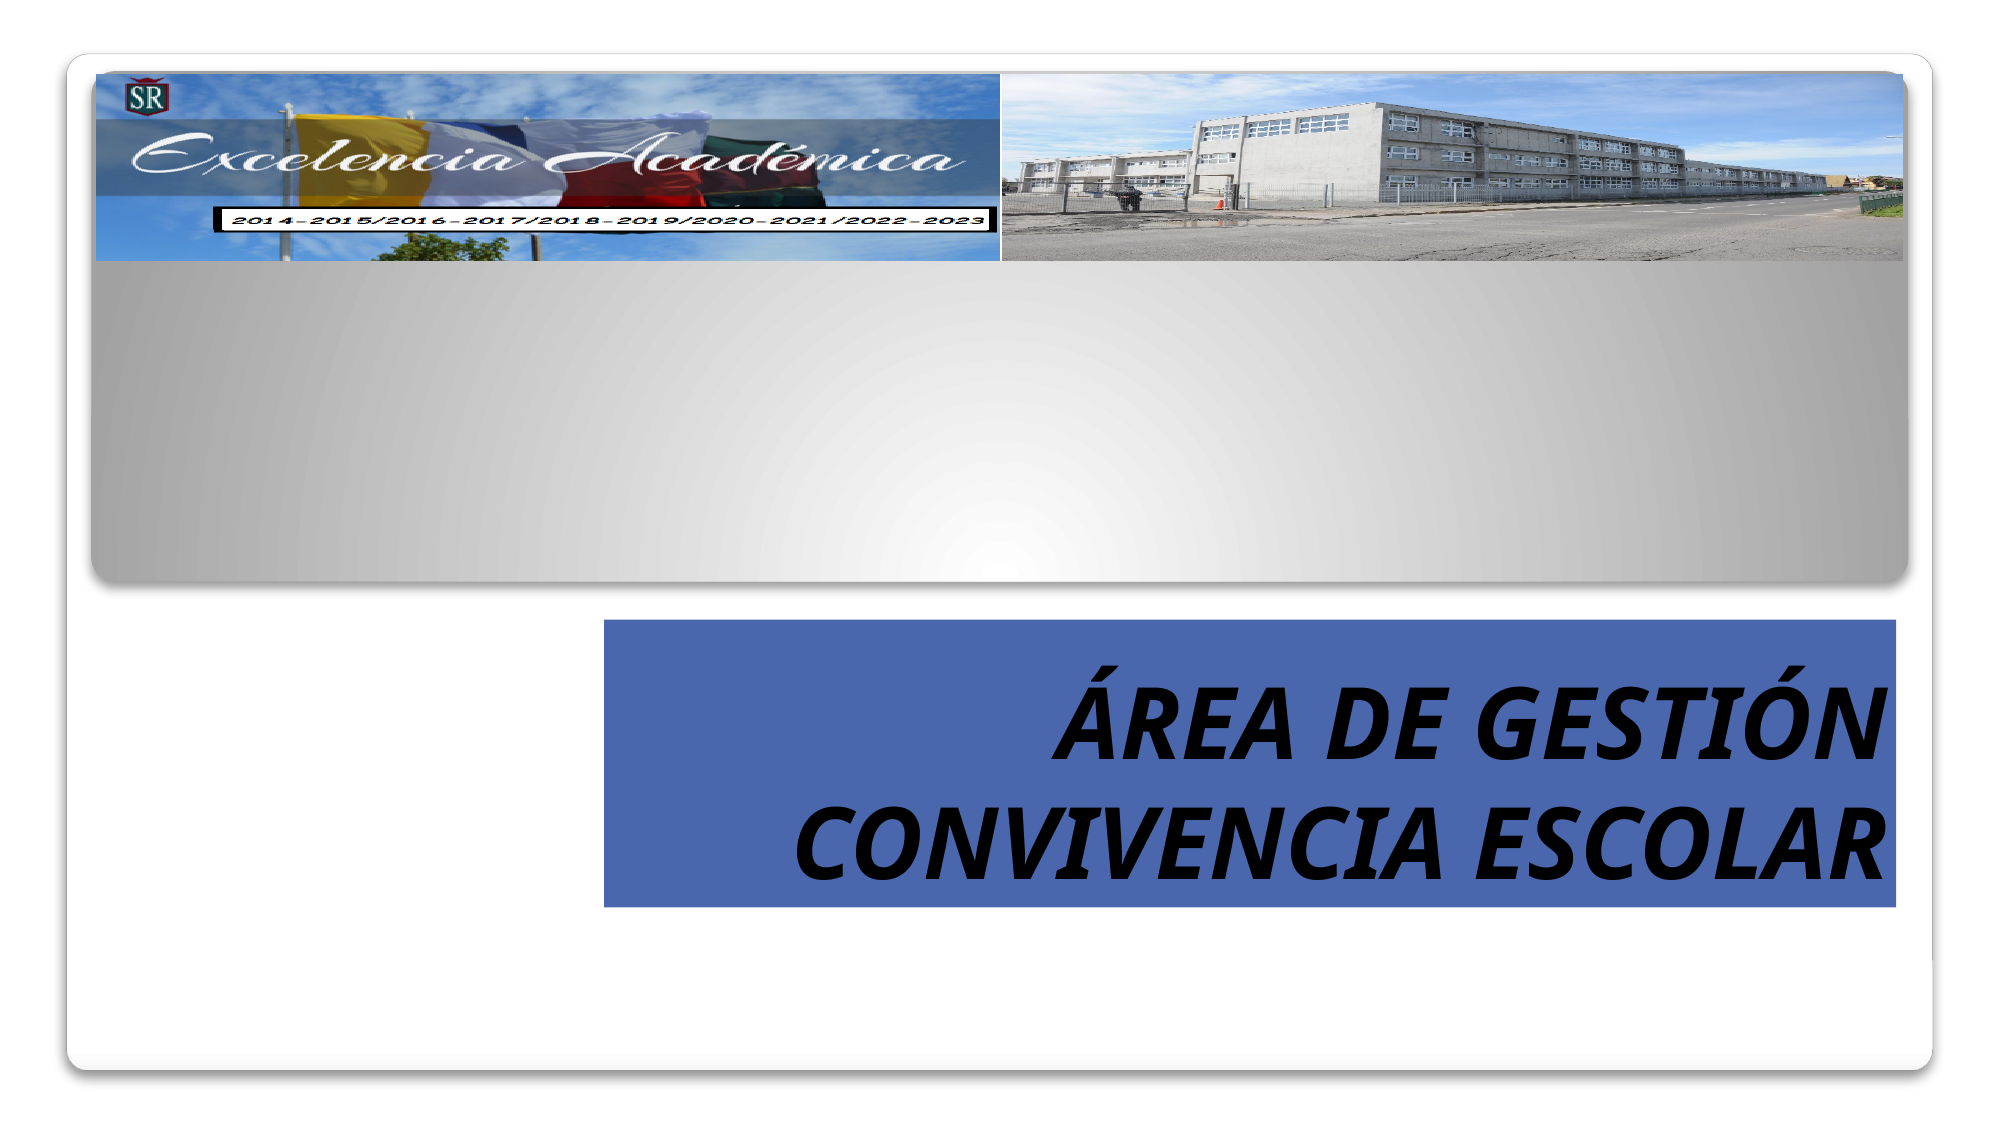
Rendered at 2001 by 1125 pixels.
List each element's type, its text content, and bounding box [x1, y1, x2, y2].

picture [96, 74, 1903, 262]
title ÁREA DE GESTIÓN CONVIVENCIA ESCOLAR [604, 619, 1897, 908]
